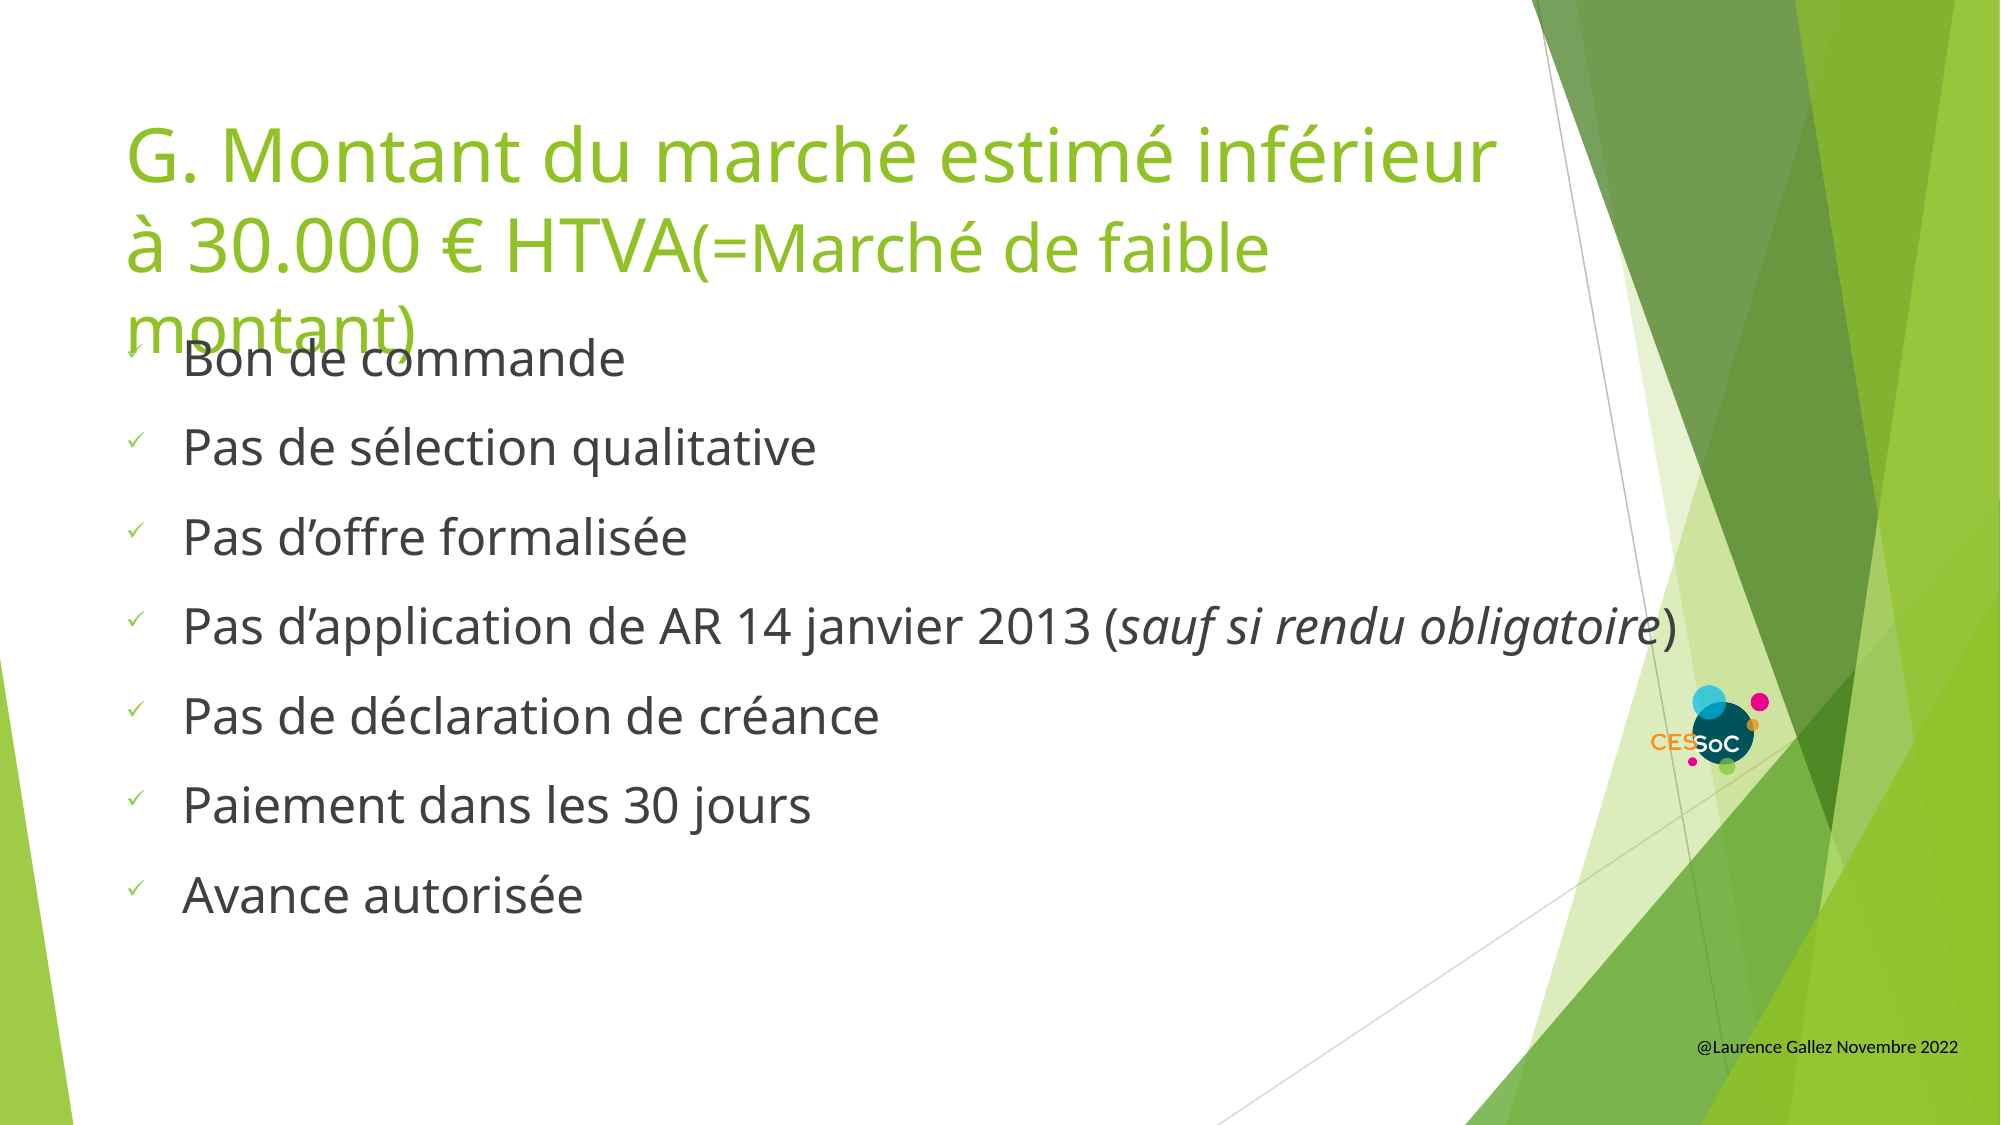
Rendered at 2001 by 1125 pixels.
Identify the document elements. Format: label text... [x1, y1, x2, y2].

picture [1651, 685, 1769, 775]
title G. Montant du marché estimé inférieur à 30.000 € HTVA(=Marché de faible montant) [111, 99, 1522, 318]
list Bon de commande Pas de sélection qualitative Pas d’offre formalisée Pas d’application de AR 14 janvier 2013 (sauf si rendu obligatoire) Pas de déclaration de créance Paiement dans les 30 jours Avance autorisée [111, 318, 1711, 1097]
text_box @Laurence Gallez Novembre 2022 [1678, 1027, 1966, 1065]
